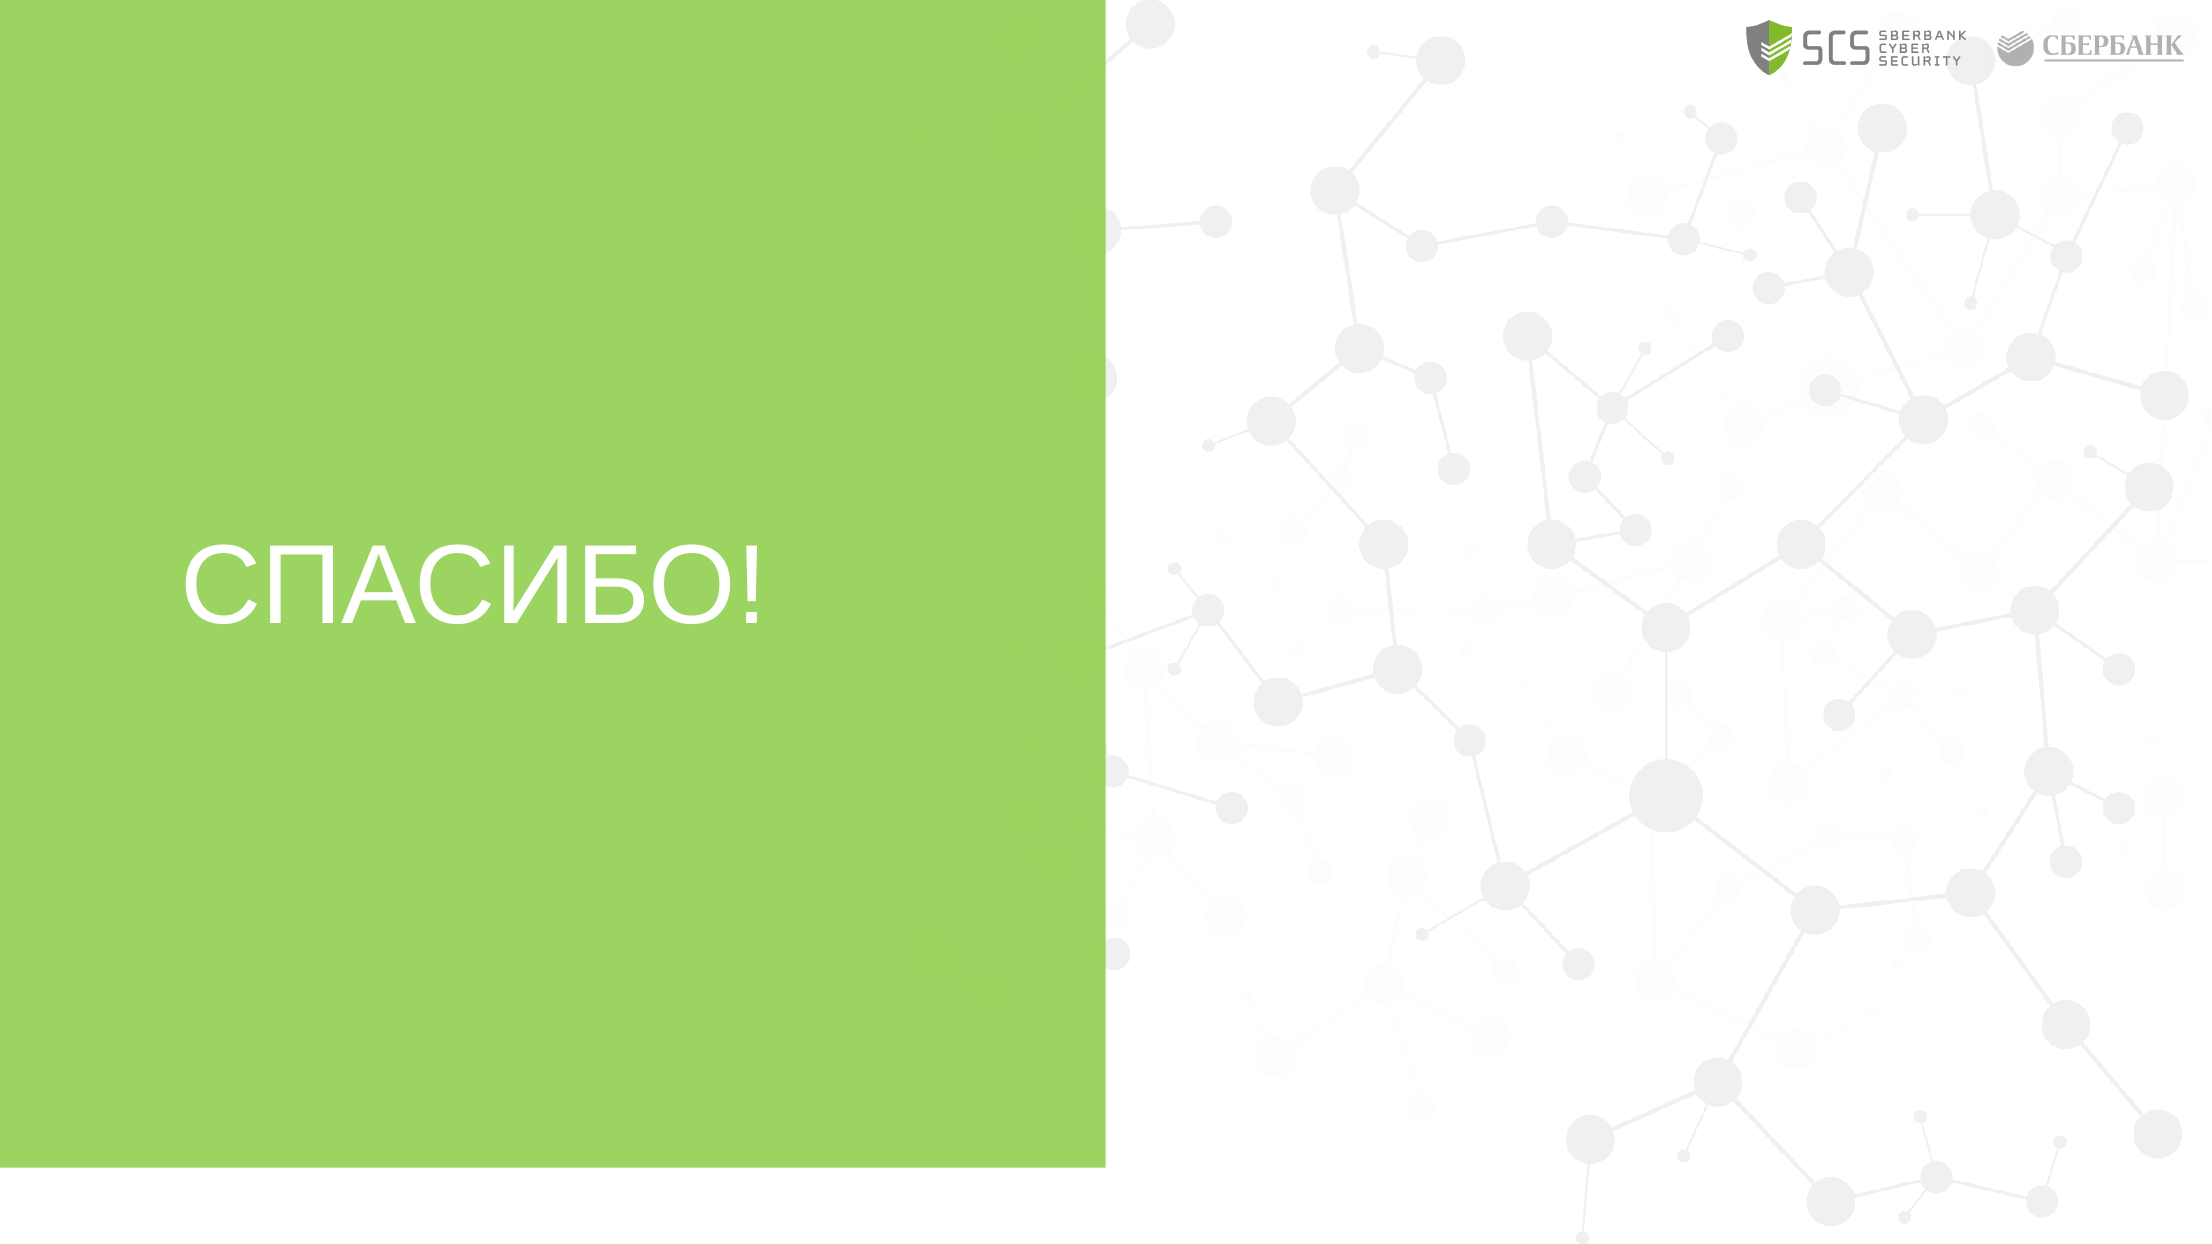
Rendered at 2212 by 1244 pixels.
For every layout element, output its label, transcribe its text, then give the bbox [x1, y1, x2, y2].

text_box СПАСИБО! [160, 500, 840, 656]
picture [902, 0, 2212, 1244]
